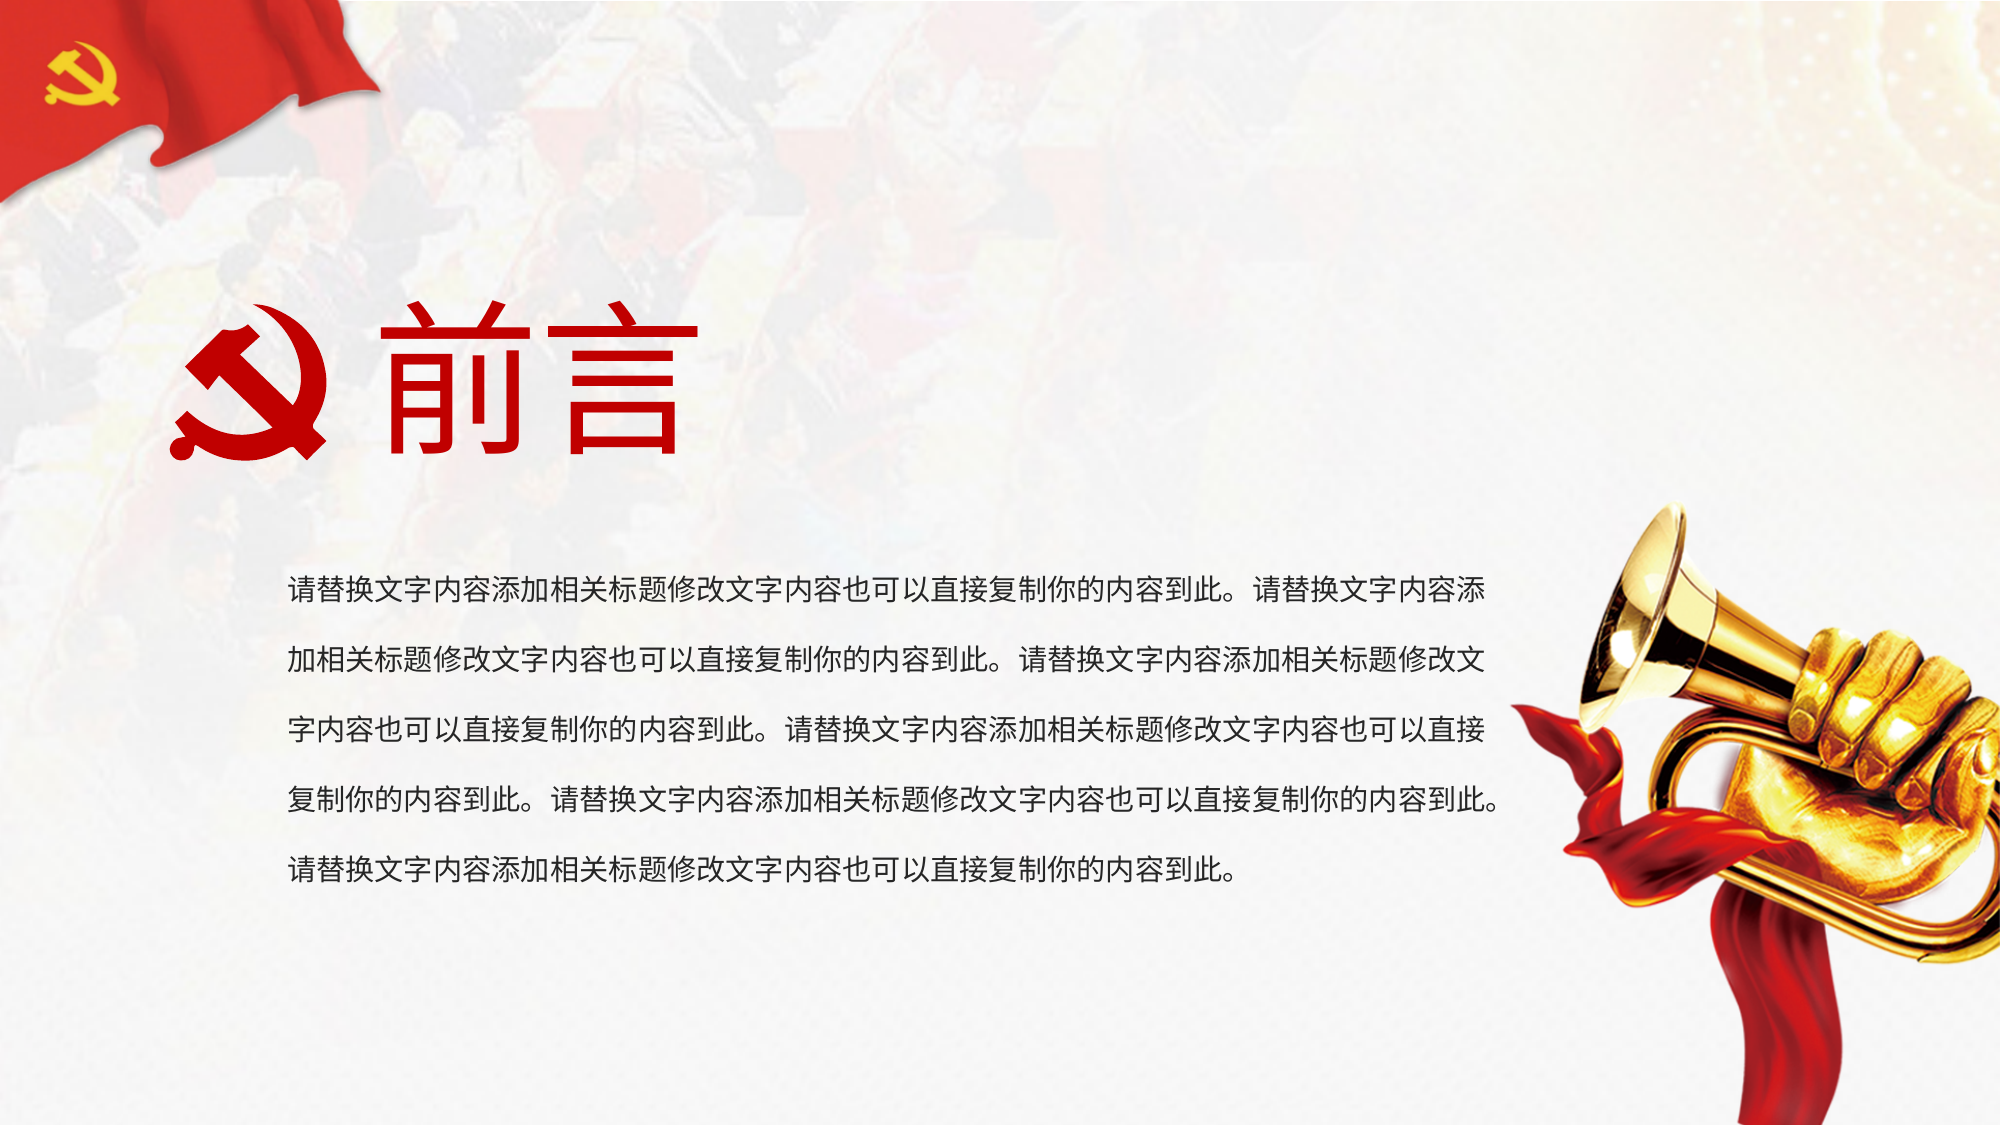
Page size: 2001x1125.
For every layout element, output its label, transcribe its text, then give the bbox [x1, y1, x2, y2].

text_box 请替换文字内容添加相关标题修改文字内容也可以直接复制你的内容到此。请替换文字内容添加相关标题修改文字内容也可以直接复制你的内容到此。请替换文字内容添加相关标题修改文字内容也可以直接复制你的内容到此。请替换文字内容添加相关标题修改文字内容也可以直接复制你的内容到此。请替换文字内容添加相关标题修改文字内容也可以直接复制你的内容到此。请替换文字内容添加相关标题修改文字内容也可以直接复制你的内容到此。 [272, 528, 1508, 894]
text_box [169, 304, 327, 461]
picture [0, 0, 2000, 1125]
text_box 前言 [358, 266, 768, 482]
